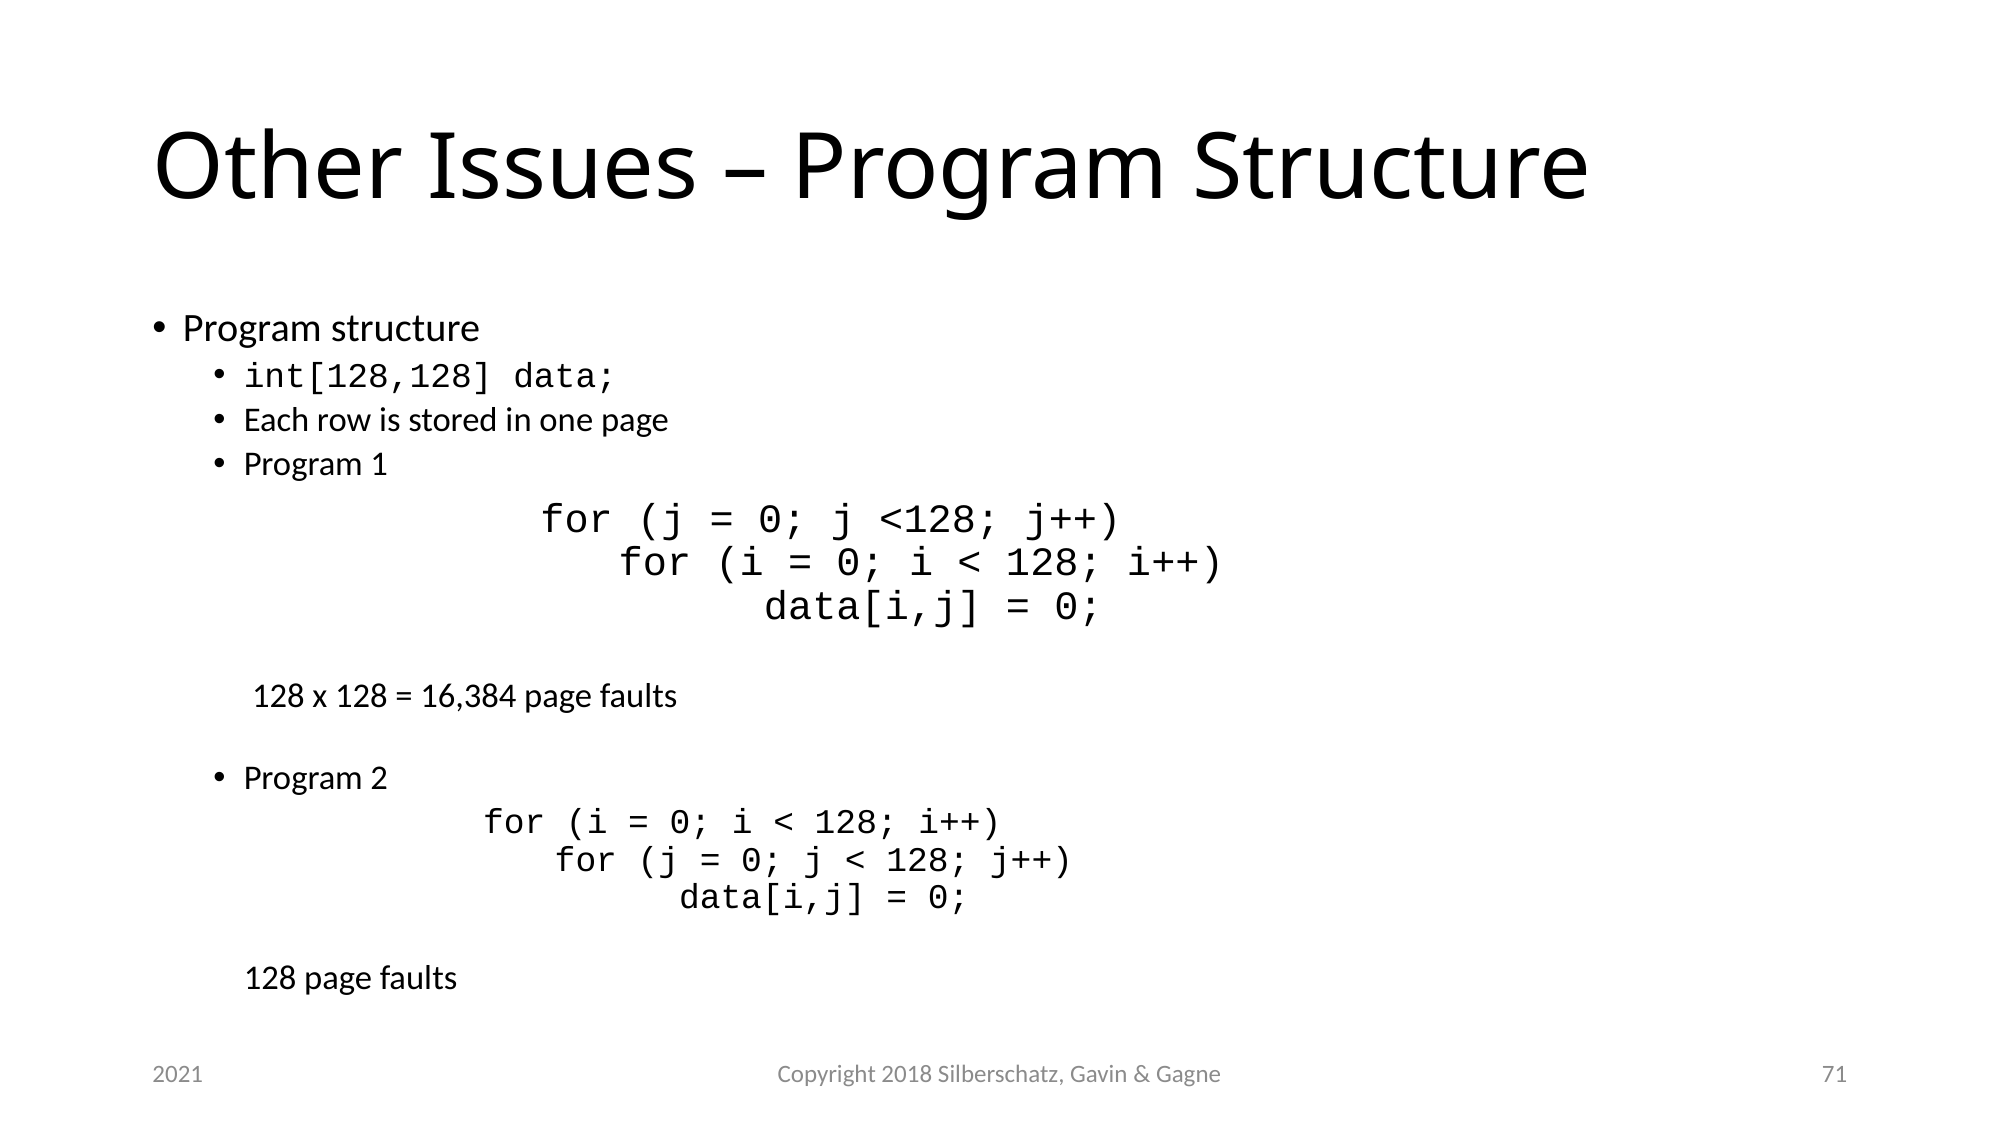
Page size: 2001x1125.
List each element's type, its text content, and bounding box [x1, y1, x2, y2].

title Other Issues – Program Structure [137, 59, 1863, 278]
list Program structure int[128,128] data; Each row is stored in one page Program 1 for (j = 0; j <128; j++) for (i = 0; i < 128; i++) data[i,j] = 0; 128 x 128 = 16,384 page faults Program 2 for (i = 0; i < 128; i++) for (j = 0; j < 128; j++) data[i,j] = 0; 128 page faults [137, 299, 1863, 1014]
slide_number 2021 [137, 1042, 588, 1103]
footer Copyright 2018 Silberschatz, Gavin & Gagne [662, 1042, 1338, 1103]
slide_number 71 [1412, 1042, 1863, 1103]
